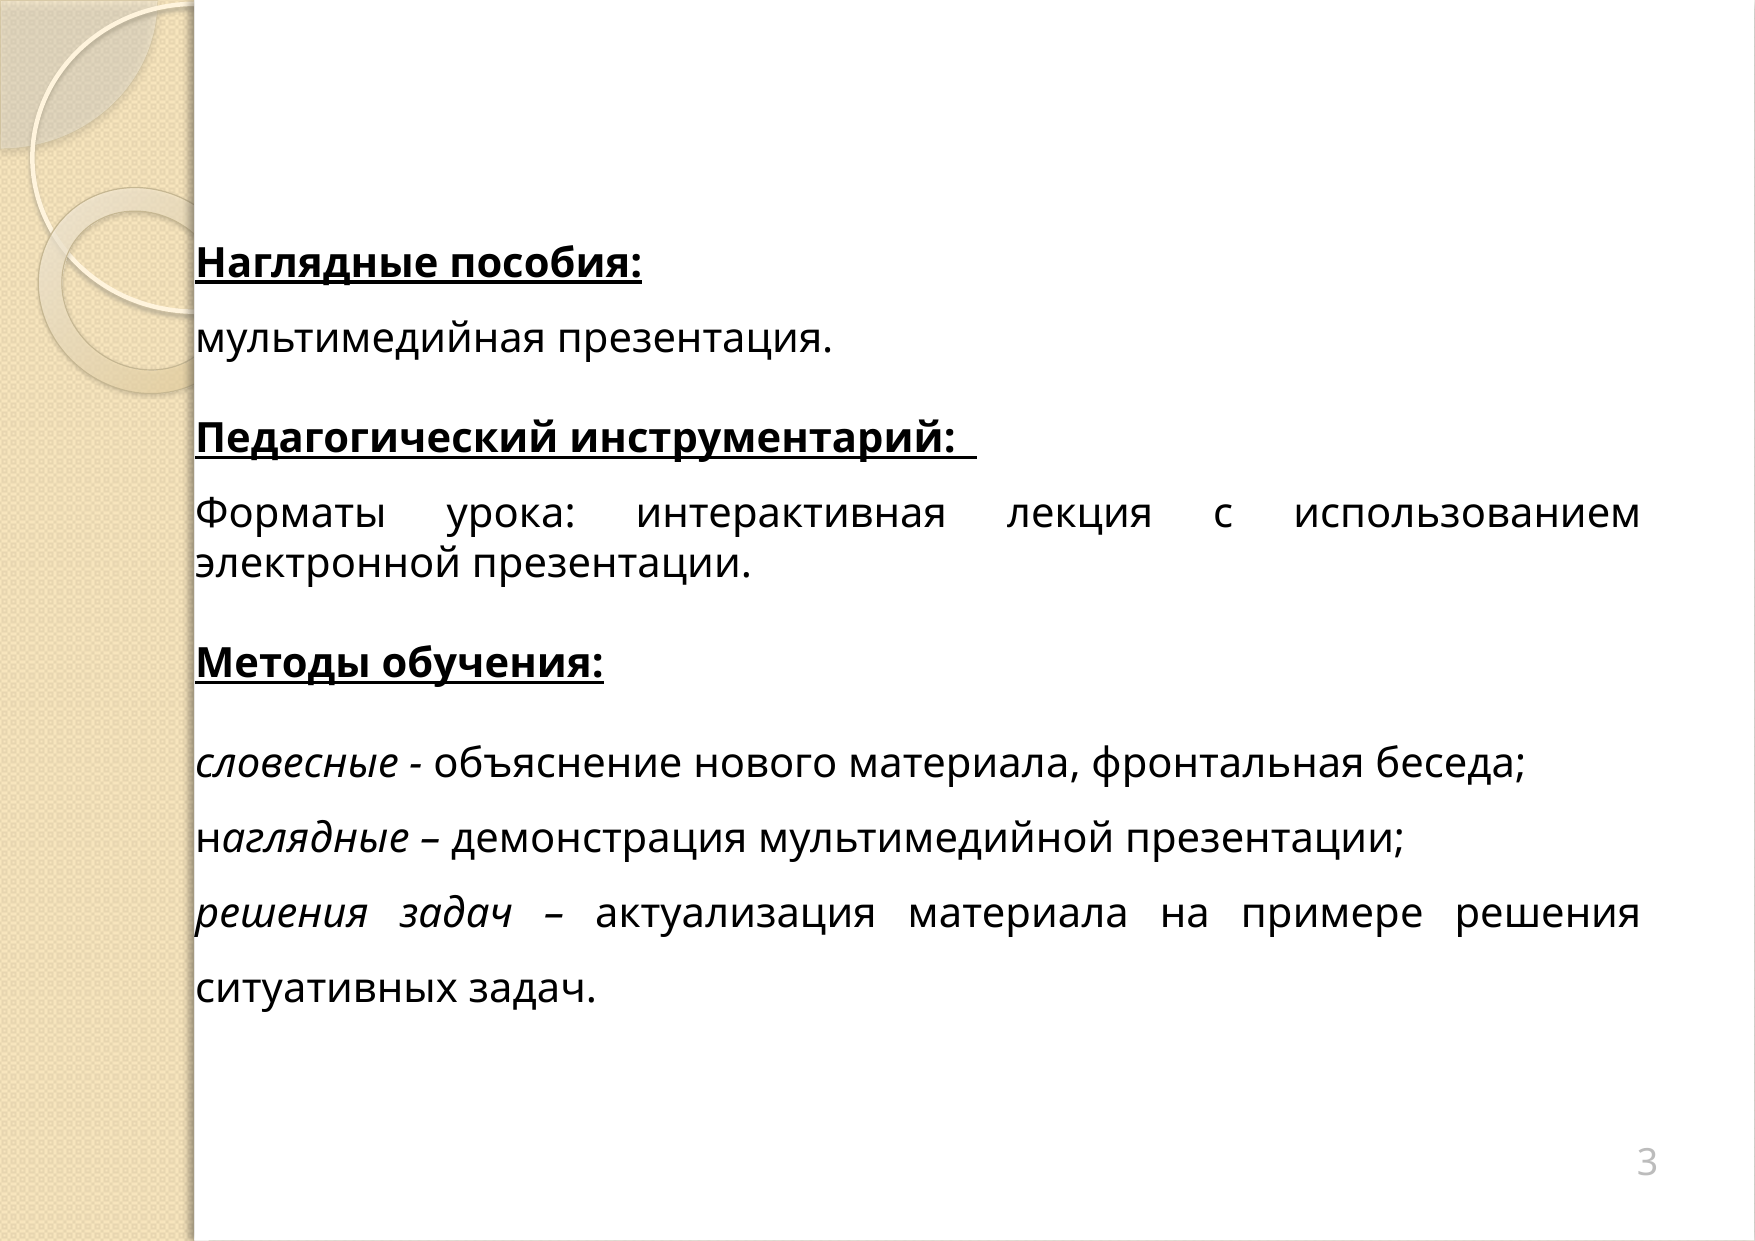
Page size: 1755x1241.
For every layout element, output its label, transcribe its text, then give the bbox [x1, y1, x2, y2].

text_box Наглядные пособия: мультимедийная презентация. Педагогический инструментарий: Форматы урока: интерактивная лекция с использованием электронной презентации. Методы обучения: словесные - объяснение нового материала, фронтальная беседа; наглядные – демонстрация мультимедийной презентации; решения задач – актуализация материала на примере решения ситуативных задач. [180, 228, 1657, 1019]
slide_number 3 [1597, 1128, 1699, 1200]
